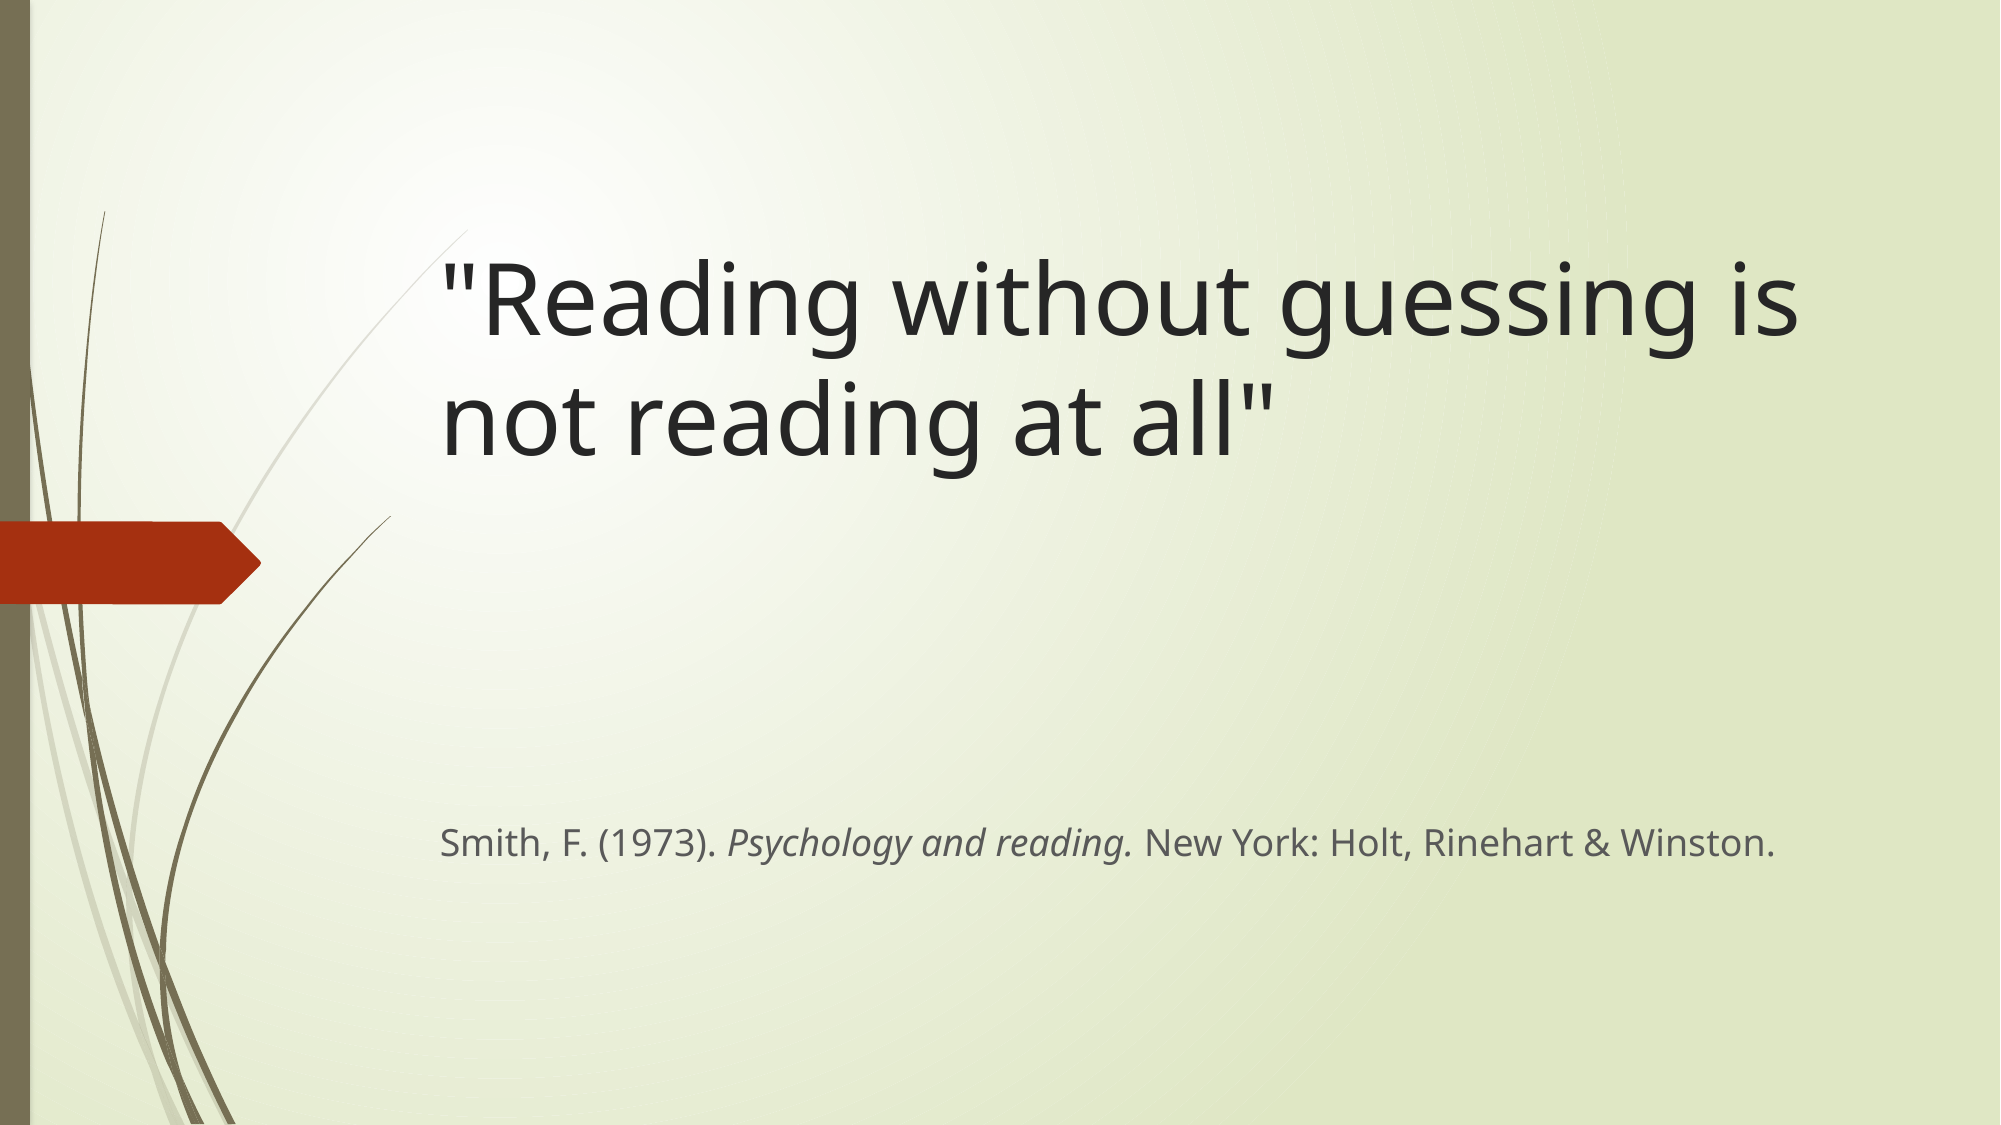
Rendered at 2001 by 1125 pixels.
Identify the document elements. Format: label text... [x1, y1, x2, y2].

title "Reading without guessing is not reading at all" [424, 99, 1888, 612]
list Smith, F. (1973). Psychology and reading. New York: Holt, Rinehart & Winston. [424, 714, 1888, 970]
